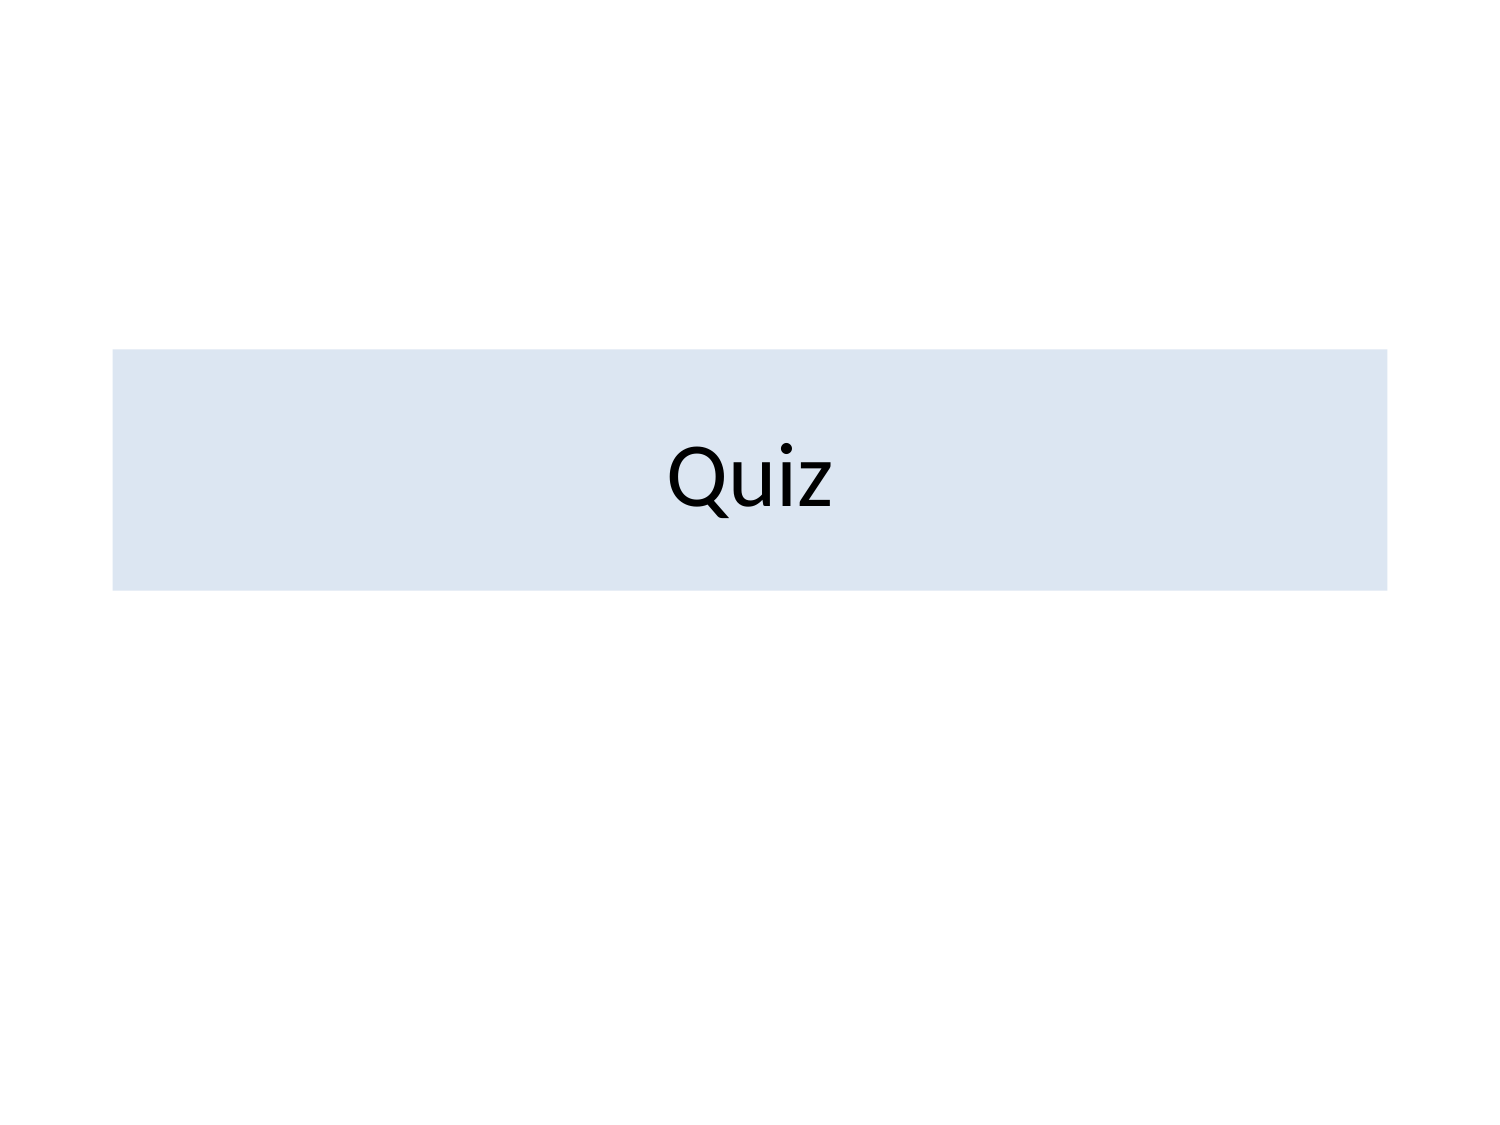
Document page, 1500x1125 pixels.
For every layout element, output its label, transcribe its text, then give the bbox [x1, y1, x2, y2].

title Quiz [112, 349, 1388, 591]
